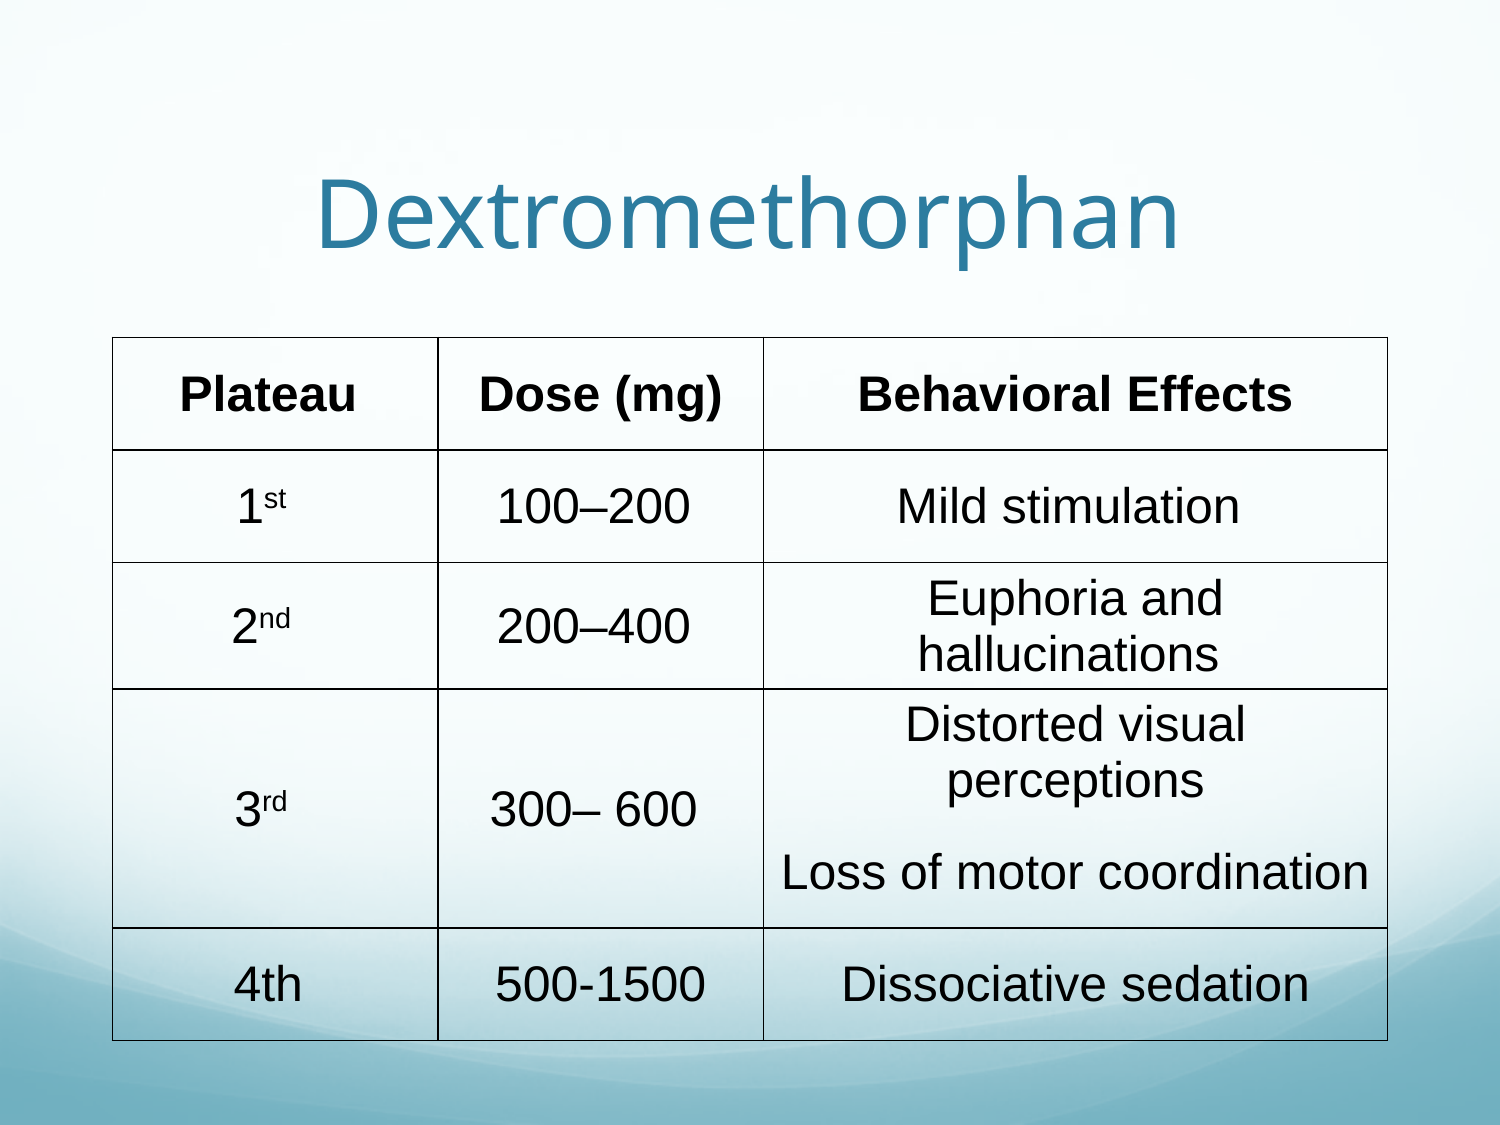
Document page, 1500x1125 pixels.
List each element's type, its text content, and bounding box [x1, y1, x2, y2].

table_cell 1st [113, 451, 437, 562]
table_cell Loss of motor coordination [764, 816, 1387, 927]
table_cell 100–200 [439, 451, 763, 562]
table_cell 4th [113, 929, 437, 1040]
table_cell 300– 600 [439, 690, 763, 927]
table_cell Dissociative sedation [764, 929, 1387, 1040]
table_cell Mild stimulation [764, 451, 1387, 562]
table_cell 500-1500 [439, 929, 763, 1040]
table_cell Distorted visual perceptions [764, 690, 1387, 816]
table_cell 2nd [113, 563, 437, 688]
table_header Behavioral Effects [764, 338, 1387, 449]
table_cell 3rd [113, 690, 437, 927]
title Dextromethorphan [109, 35, 1388, 275]
table_cell 200–400 [439, 563, 763, 688]
table_header Plateau [113, 338, 437, 449]
table_header Dose (mg) [439, 338, 763, 449]
table_cell Euphoria and hallucinations [764, 563, 1387, 688]
